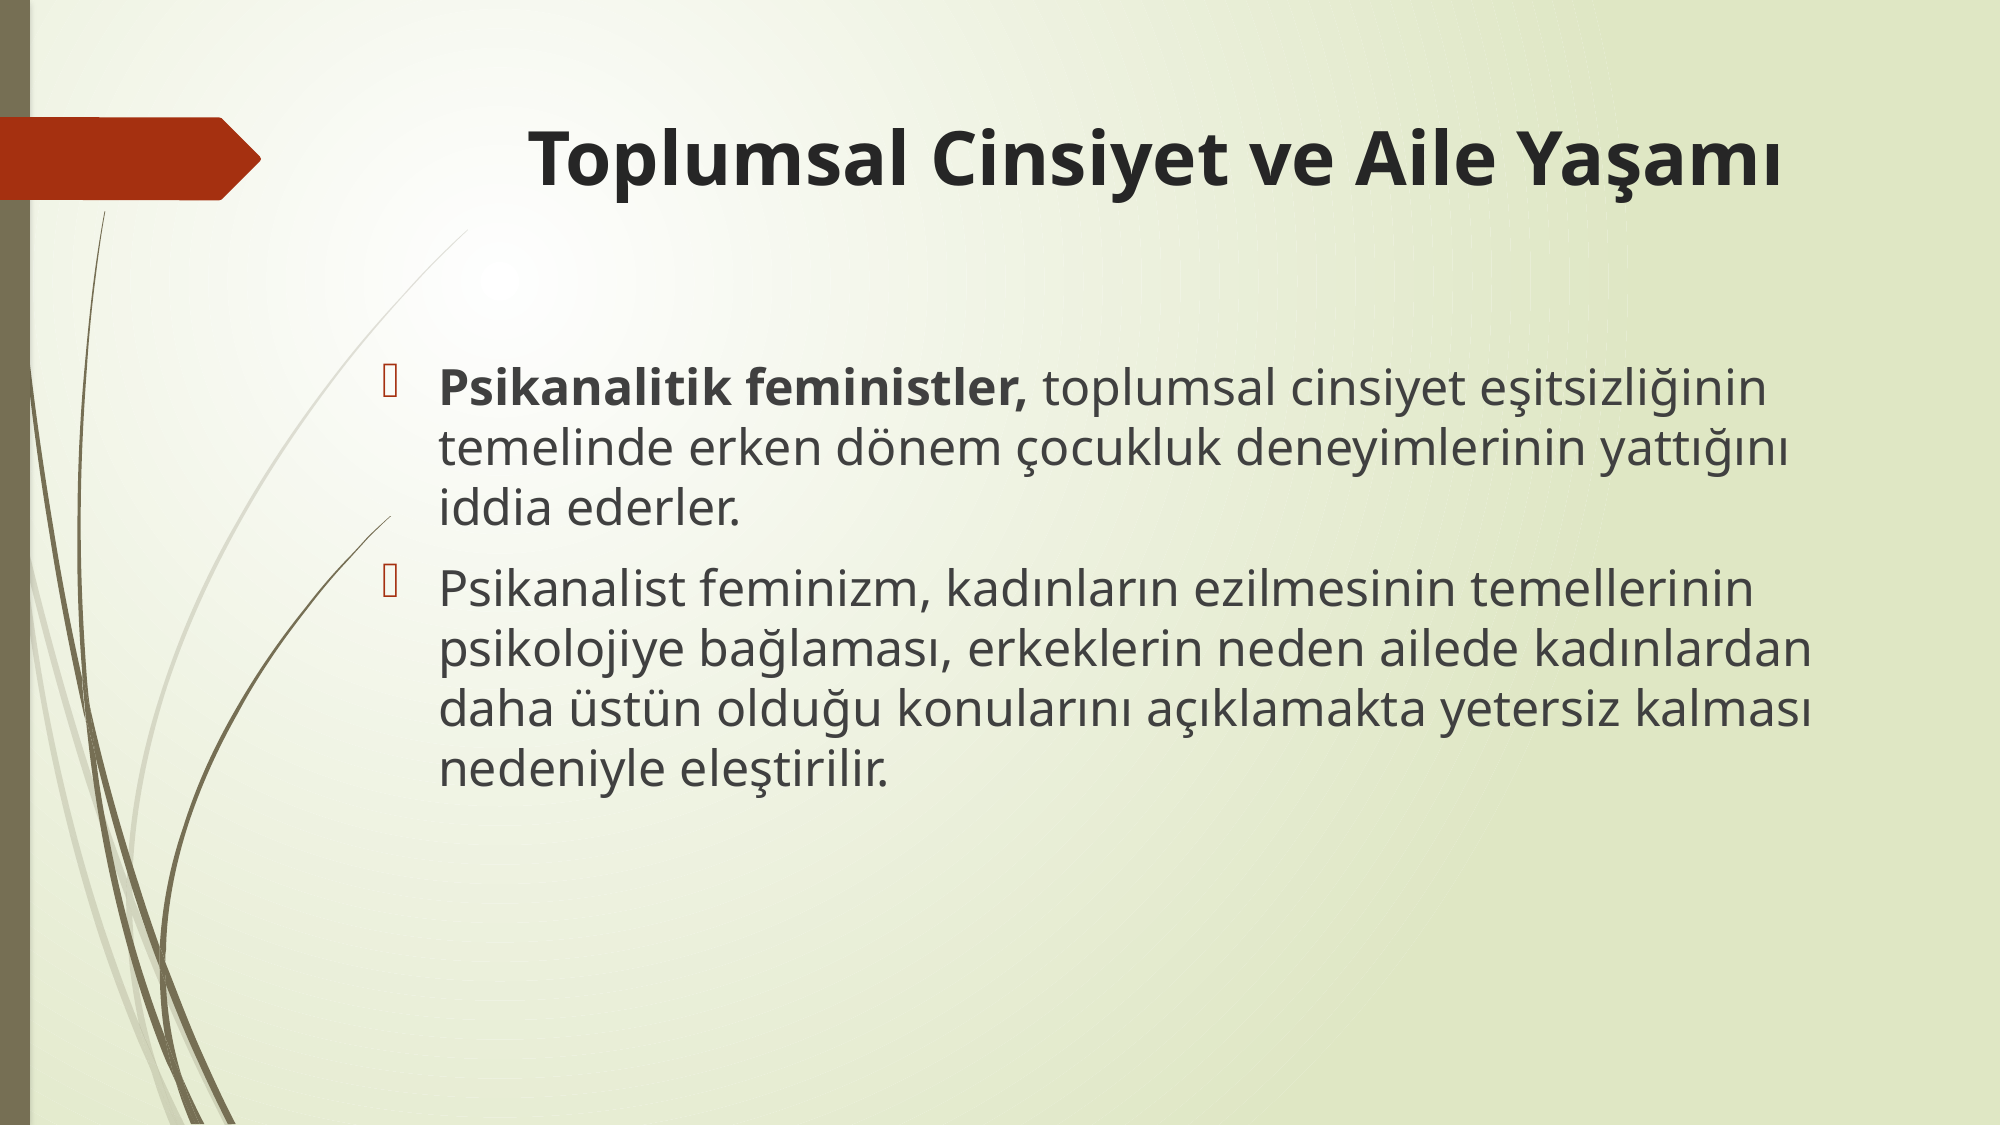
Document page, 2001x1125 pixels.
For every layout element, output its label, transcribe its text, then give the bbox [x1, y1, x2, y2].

list Psikanalitik feministler, toplumsal cinsiyet eşitsizliğinin temelinde erken dönem çocukluk deneyimlerinin yattığını iddia ederler. Psikanalist feminizm, kadınların ezilmesinin temellerinin psikolojiye bağlaması, erkeklerin neden ailede kadınlardan daha üstün olduğu konularını açıklamakta yetersiz kalması nedeniyle eleştirilir. [366, 347, 1888, 1125]
title Toplumsal Cinsiyet ve Aile Yaşamı [425, 102, 1888, 313]
